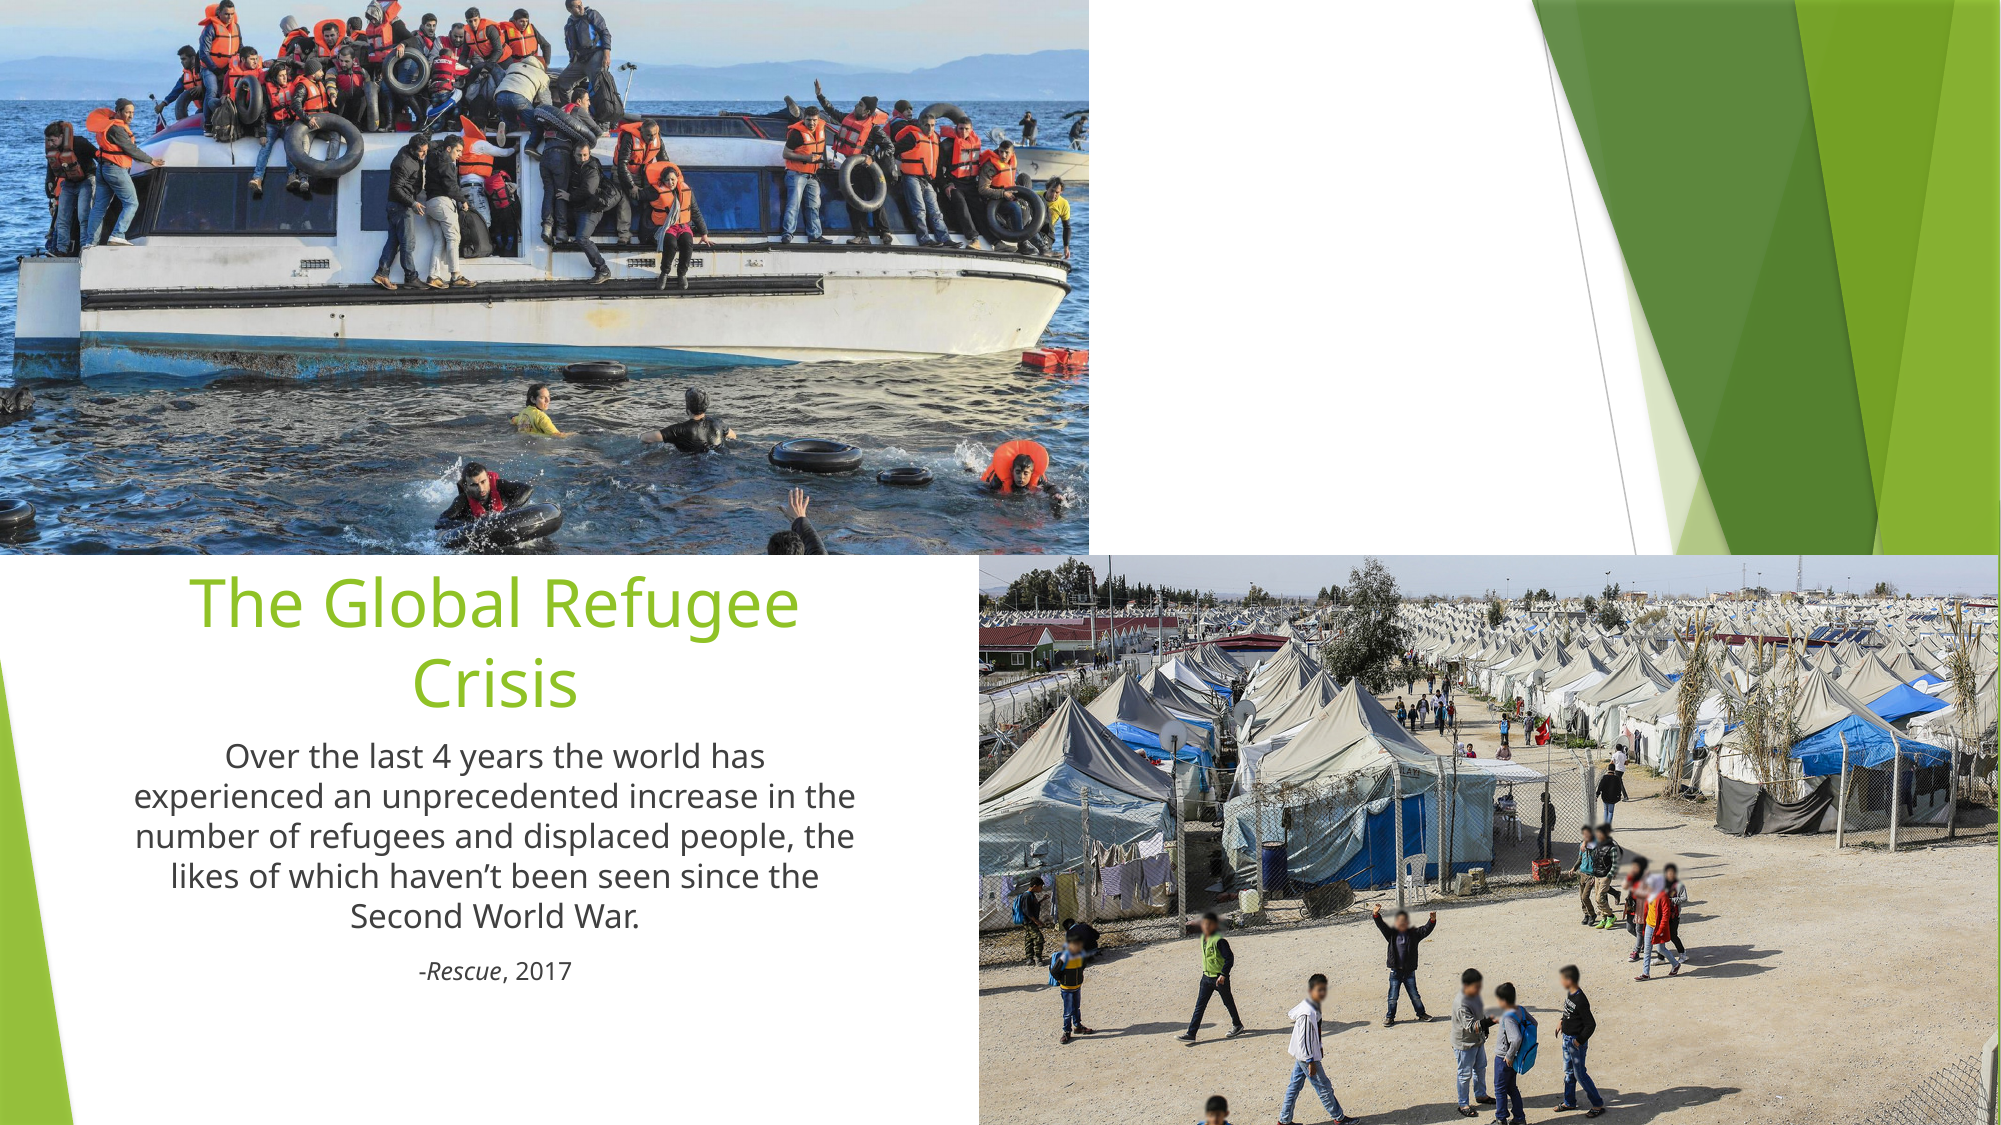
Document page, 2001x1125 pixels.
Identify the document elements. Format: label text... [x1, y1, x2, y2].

title The Global Refugee Crisis [84, 635, 907, 729]
list Over the last 4 years the world has experienced an unprecedented increase in the number of refugees and displaced people, the likes of which haven’t been seen since the Second World War. -Rescue, 2017 [114, 728, 877, 1007]
picture [0, 0, 1999, 1125]
